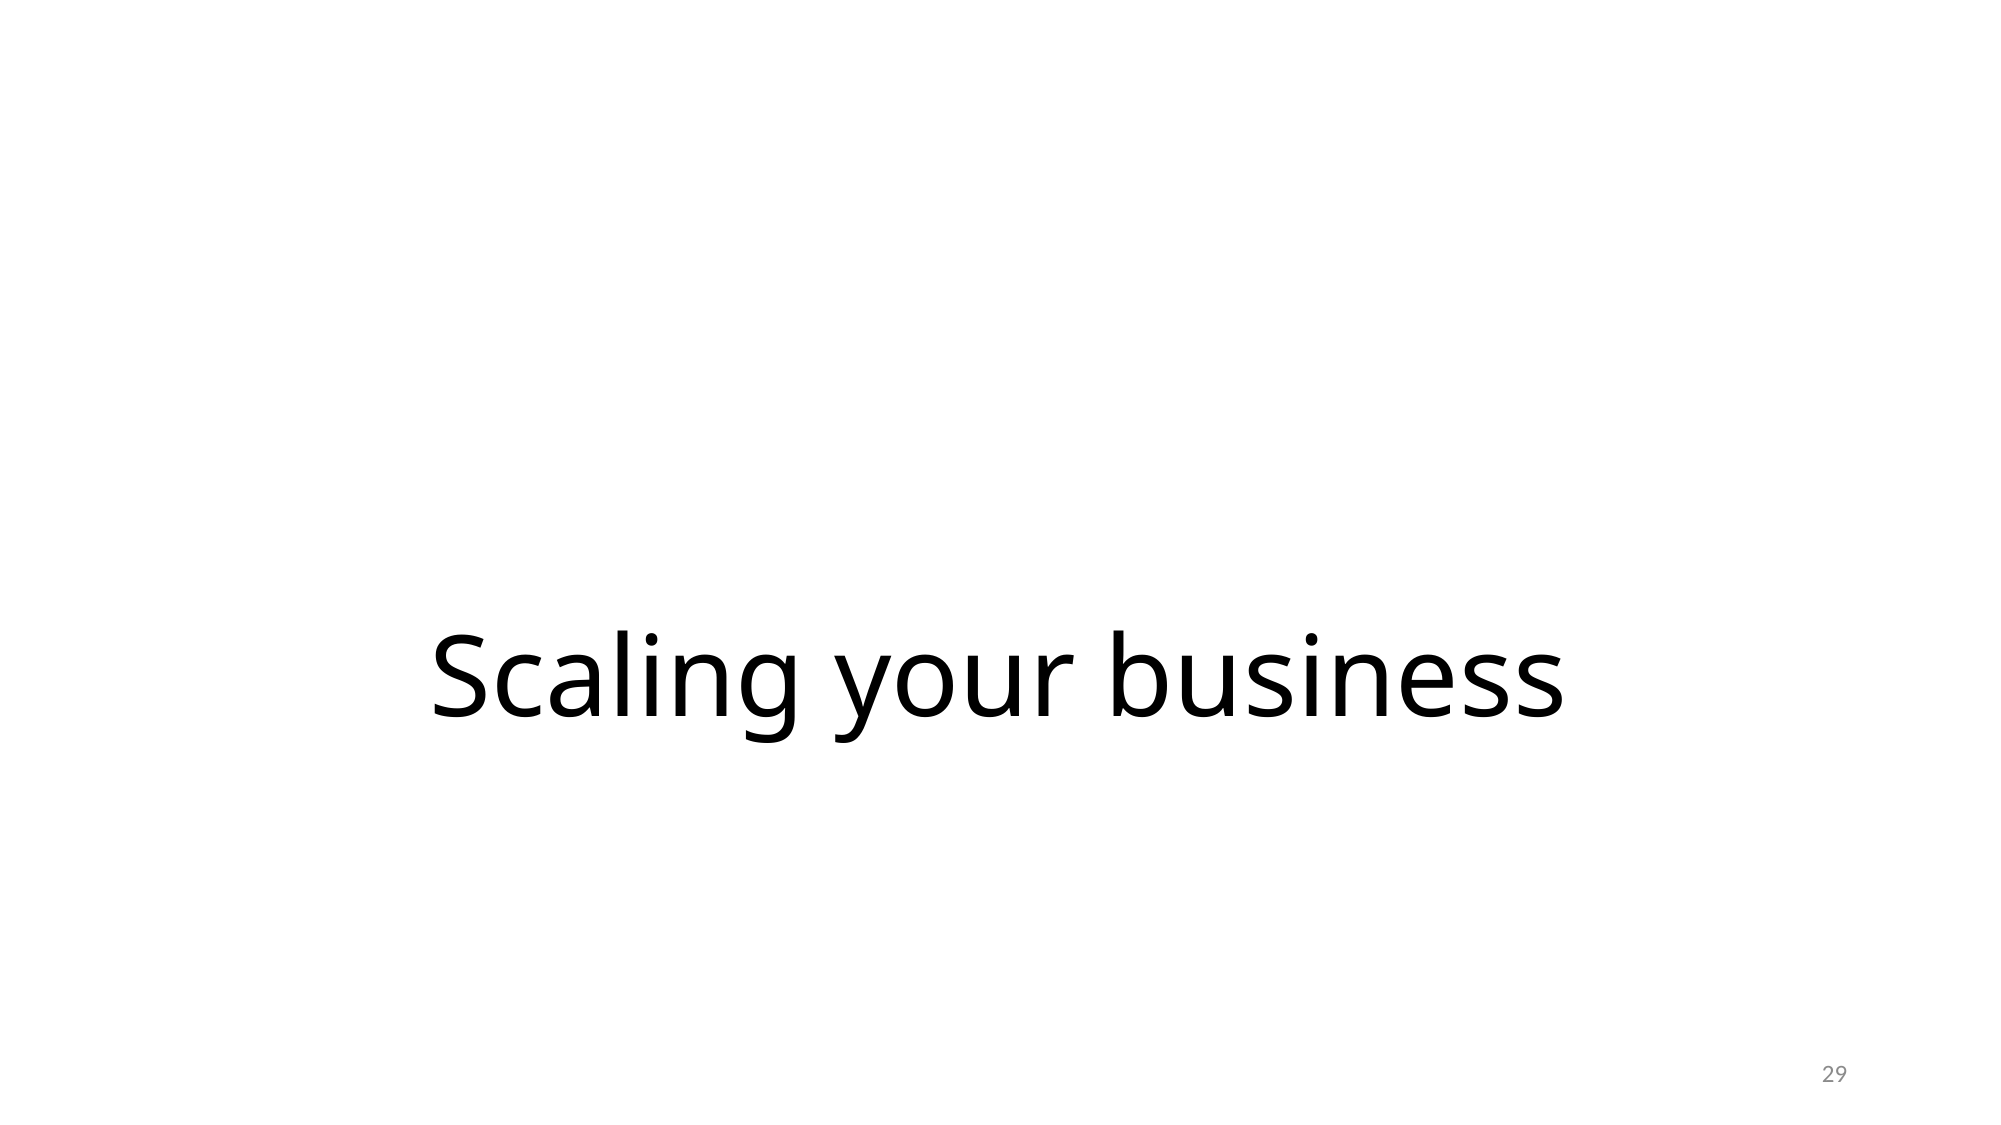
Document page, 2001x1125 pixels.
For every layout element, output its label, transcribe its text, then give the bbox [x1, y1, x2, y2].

slide_number 29 [1412, 1042, 1863, 1103]
title Scaling your business [136, 280, 1862, 749]
